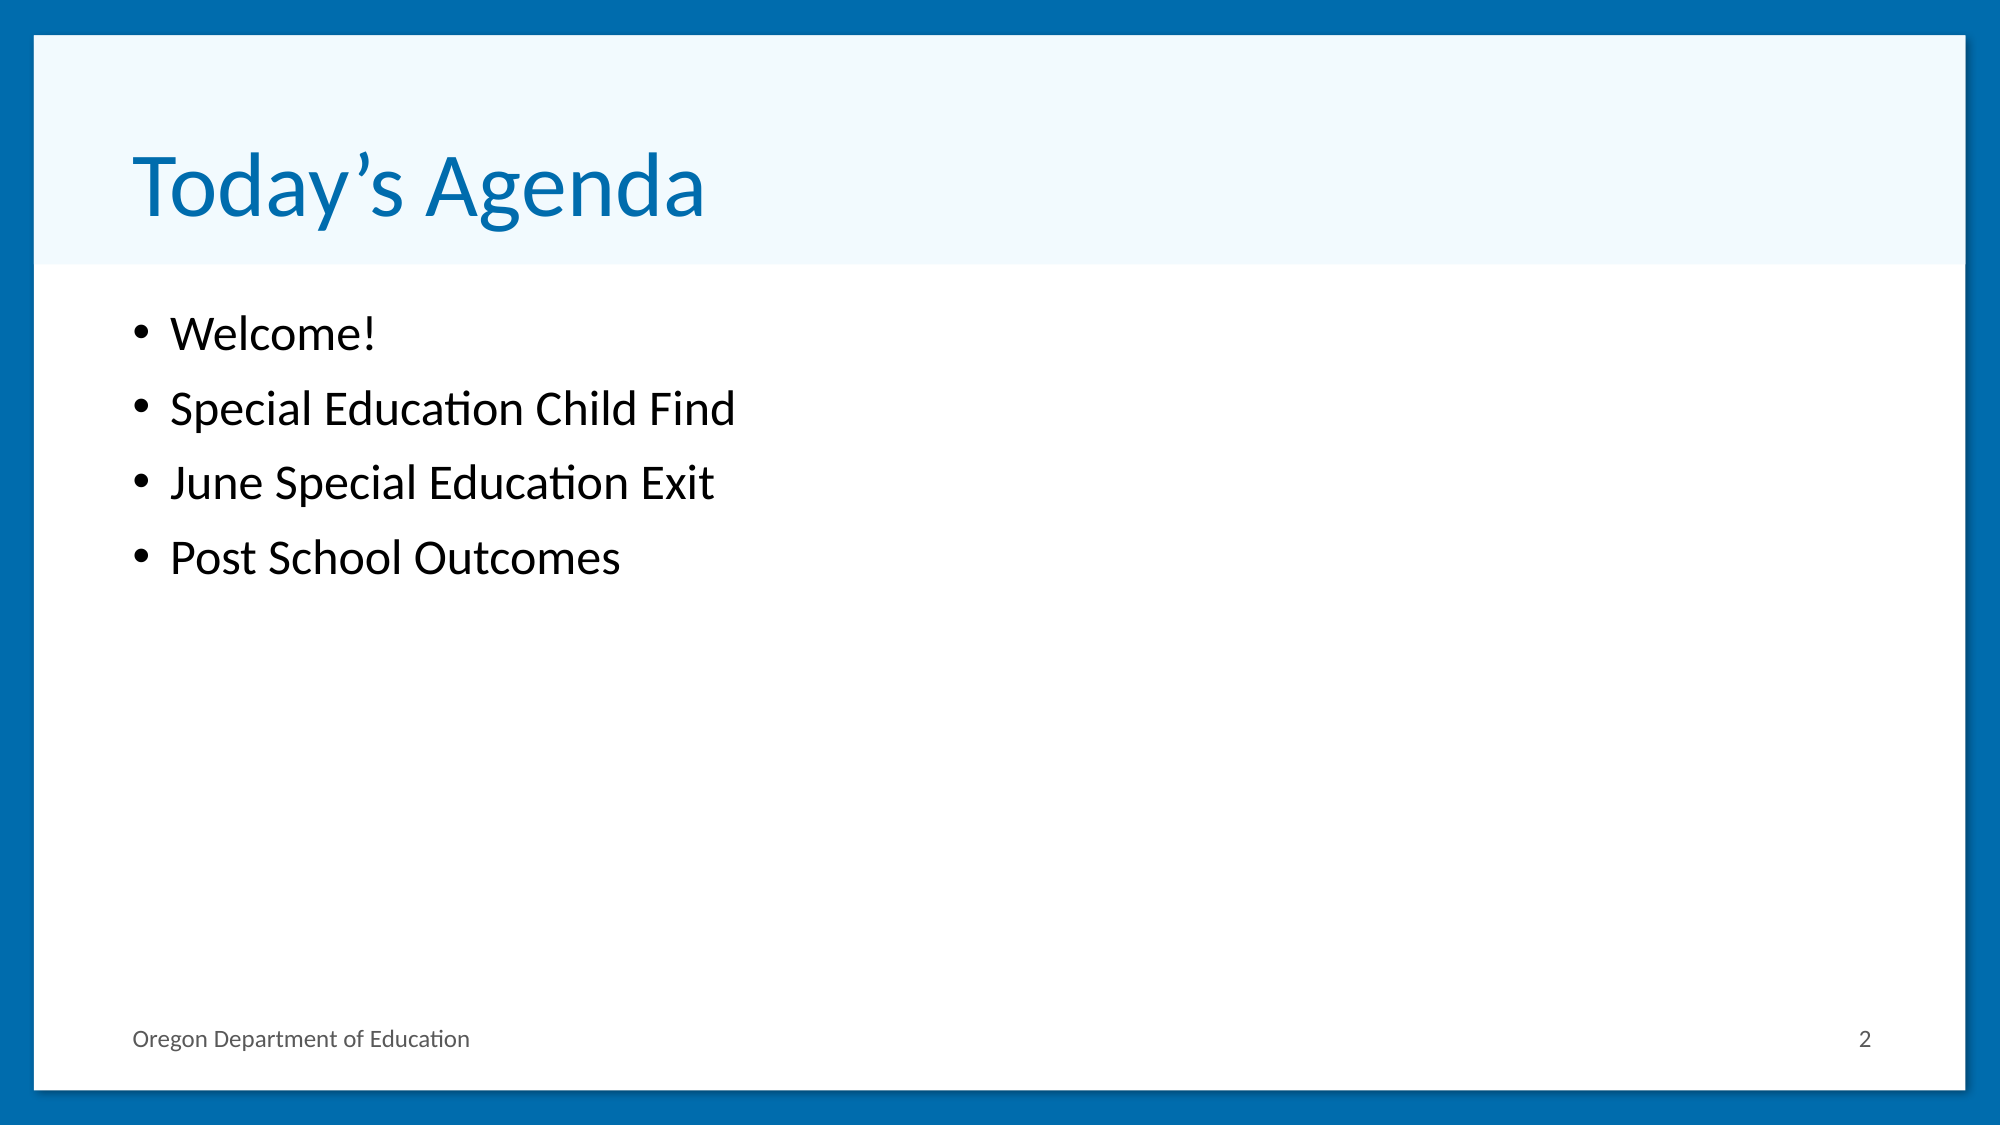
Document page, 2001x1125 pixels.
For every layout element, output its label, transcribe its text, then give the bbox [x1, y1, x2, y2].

title Today’s Agenda [117, 75, 1887, 244]
footer Oregon Department of Education [117, 1007, 588, 1068]
list Welcome! Special Education Child Find June Special Education Exit Post School Outcomes [117, 299, 1887, 974]
slide_number 2 [1412, 1007, 1887, 1068]
